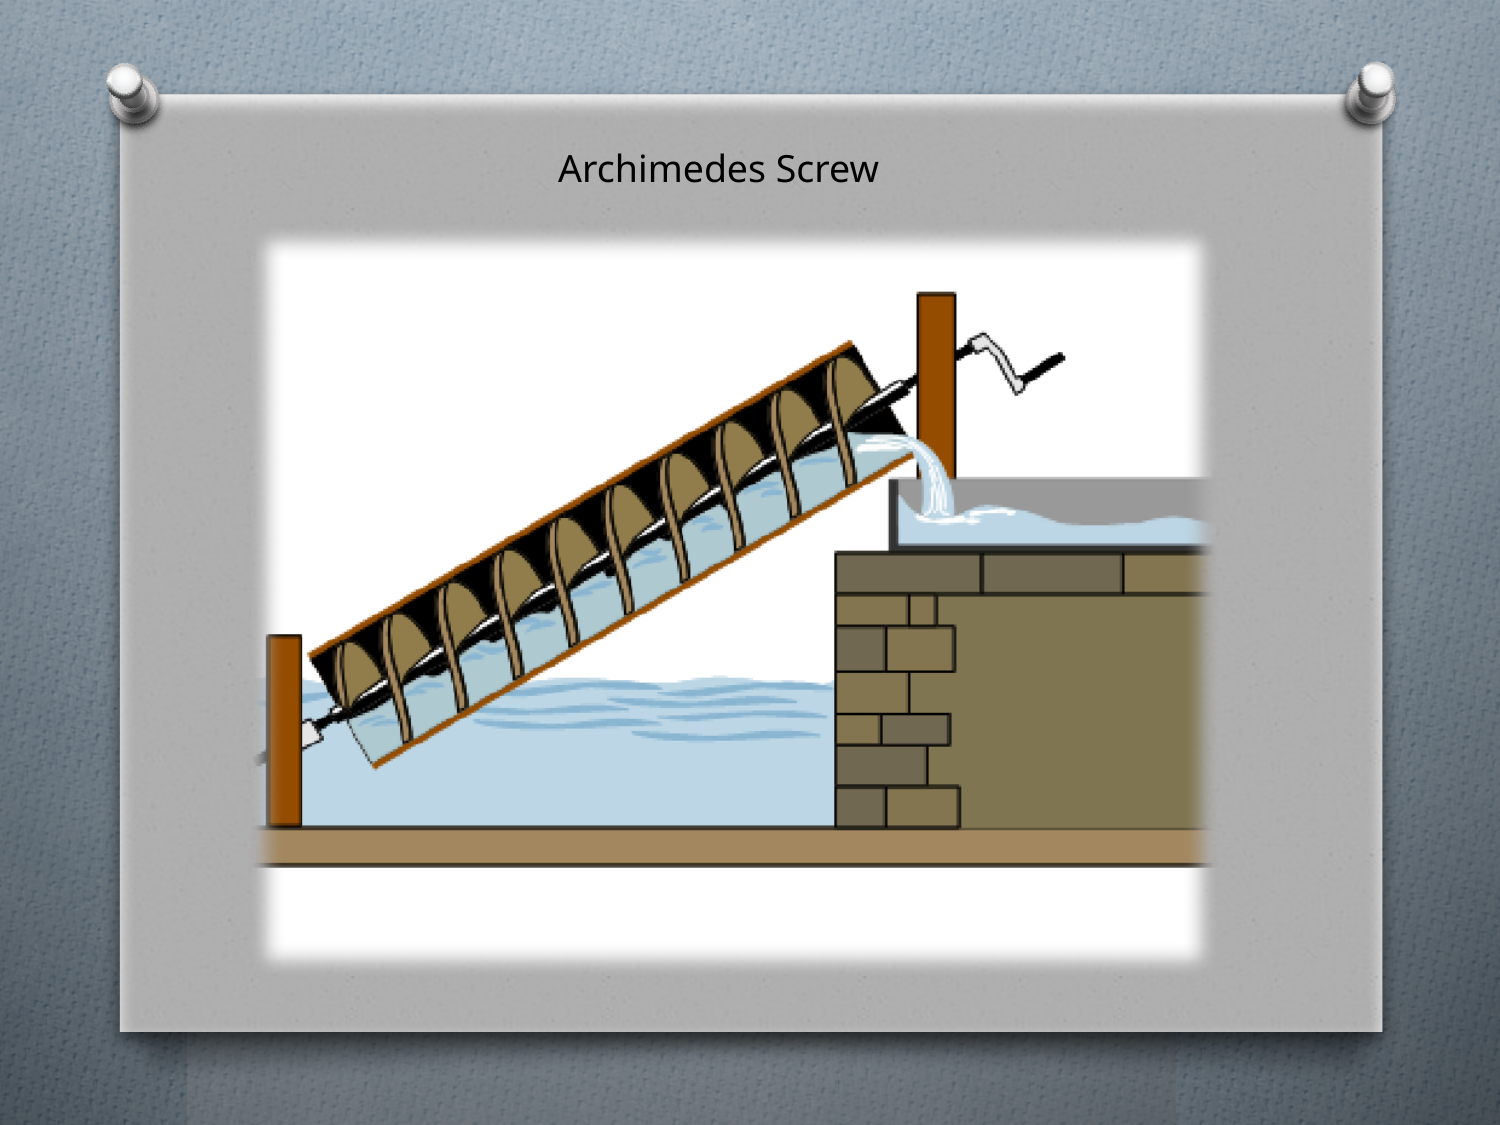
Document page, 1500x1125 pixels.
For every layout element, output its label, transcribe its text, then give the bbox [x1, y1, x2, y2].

picture [75, 29, 198, 153]
picture [1317, 35, 1439, 156]
text_box Archimedes Screw [412, 137, 1025, 198]
picture [249, 224, 1220, 978]
